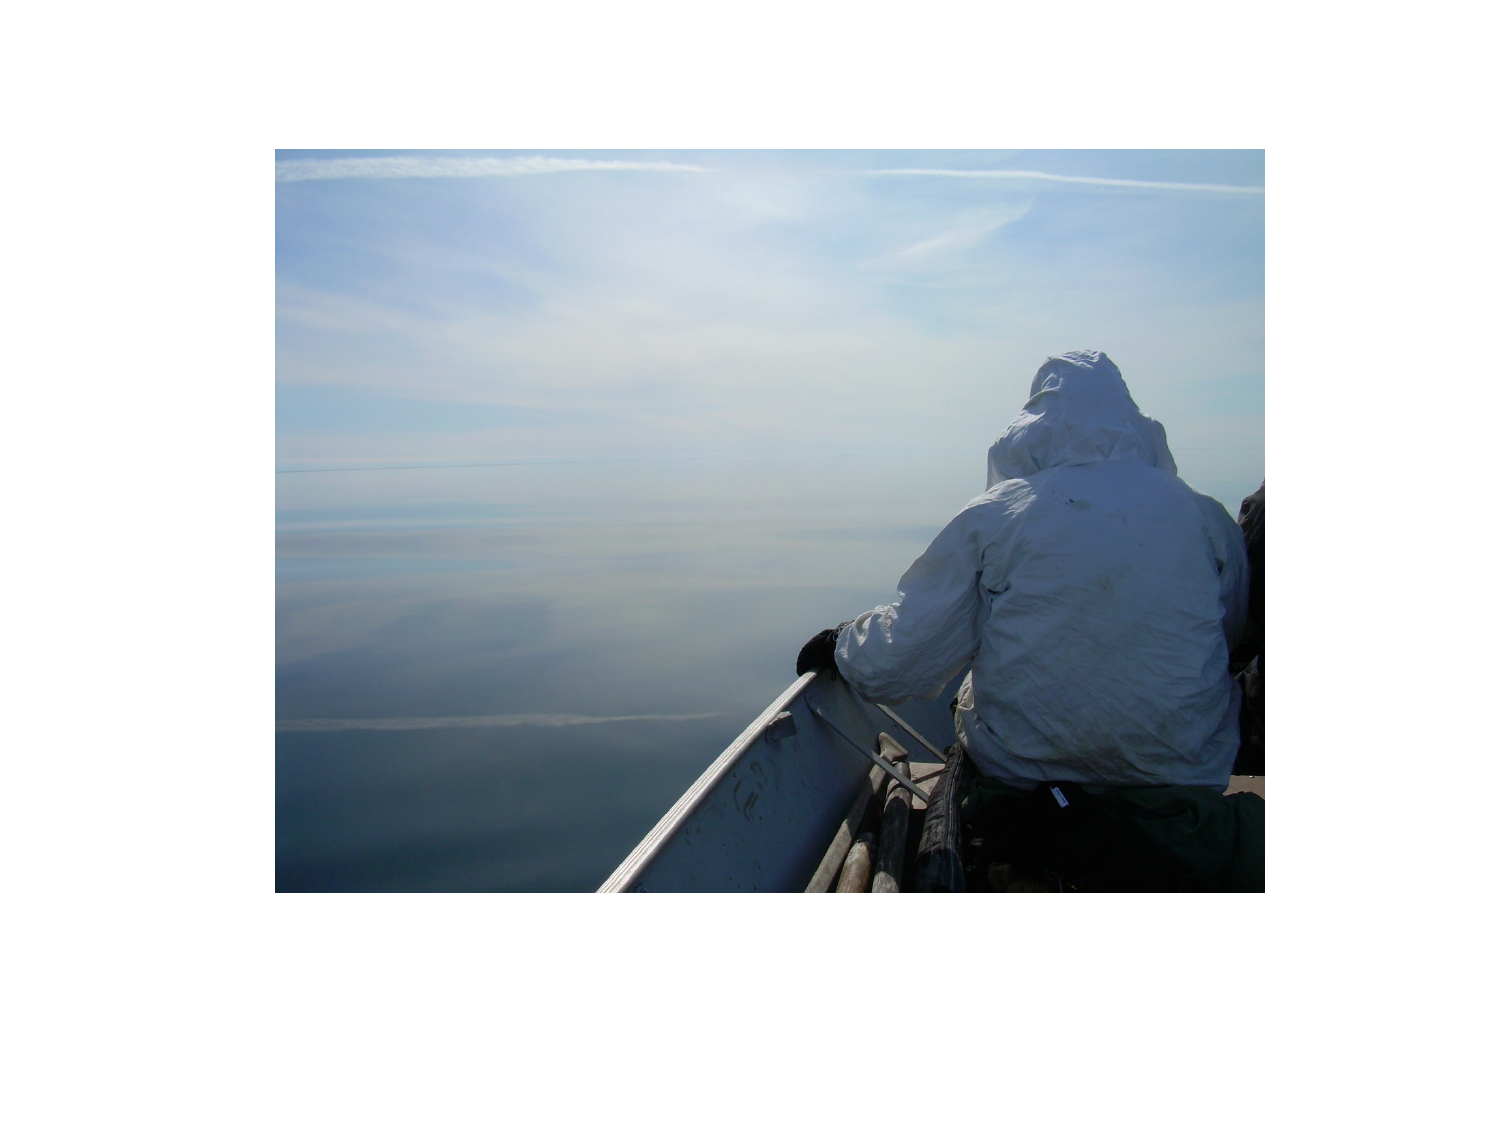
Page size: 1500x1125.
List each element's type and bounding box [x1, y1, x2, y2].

list [274, 149, 1266, 893]
